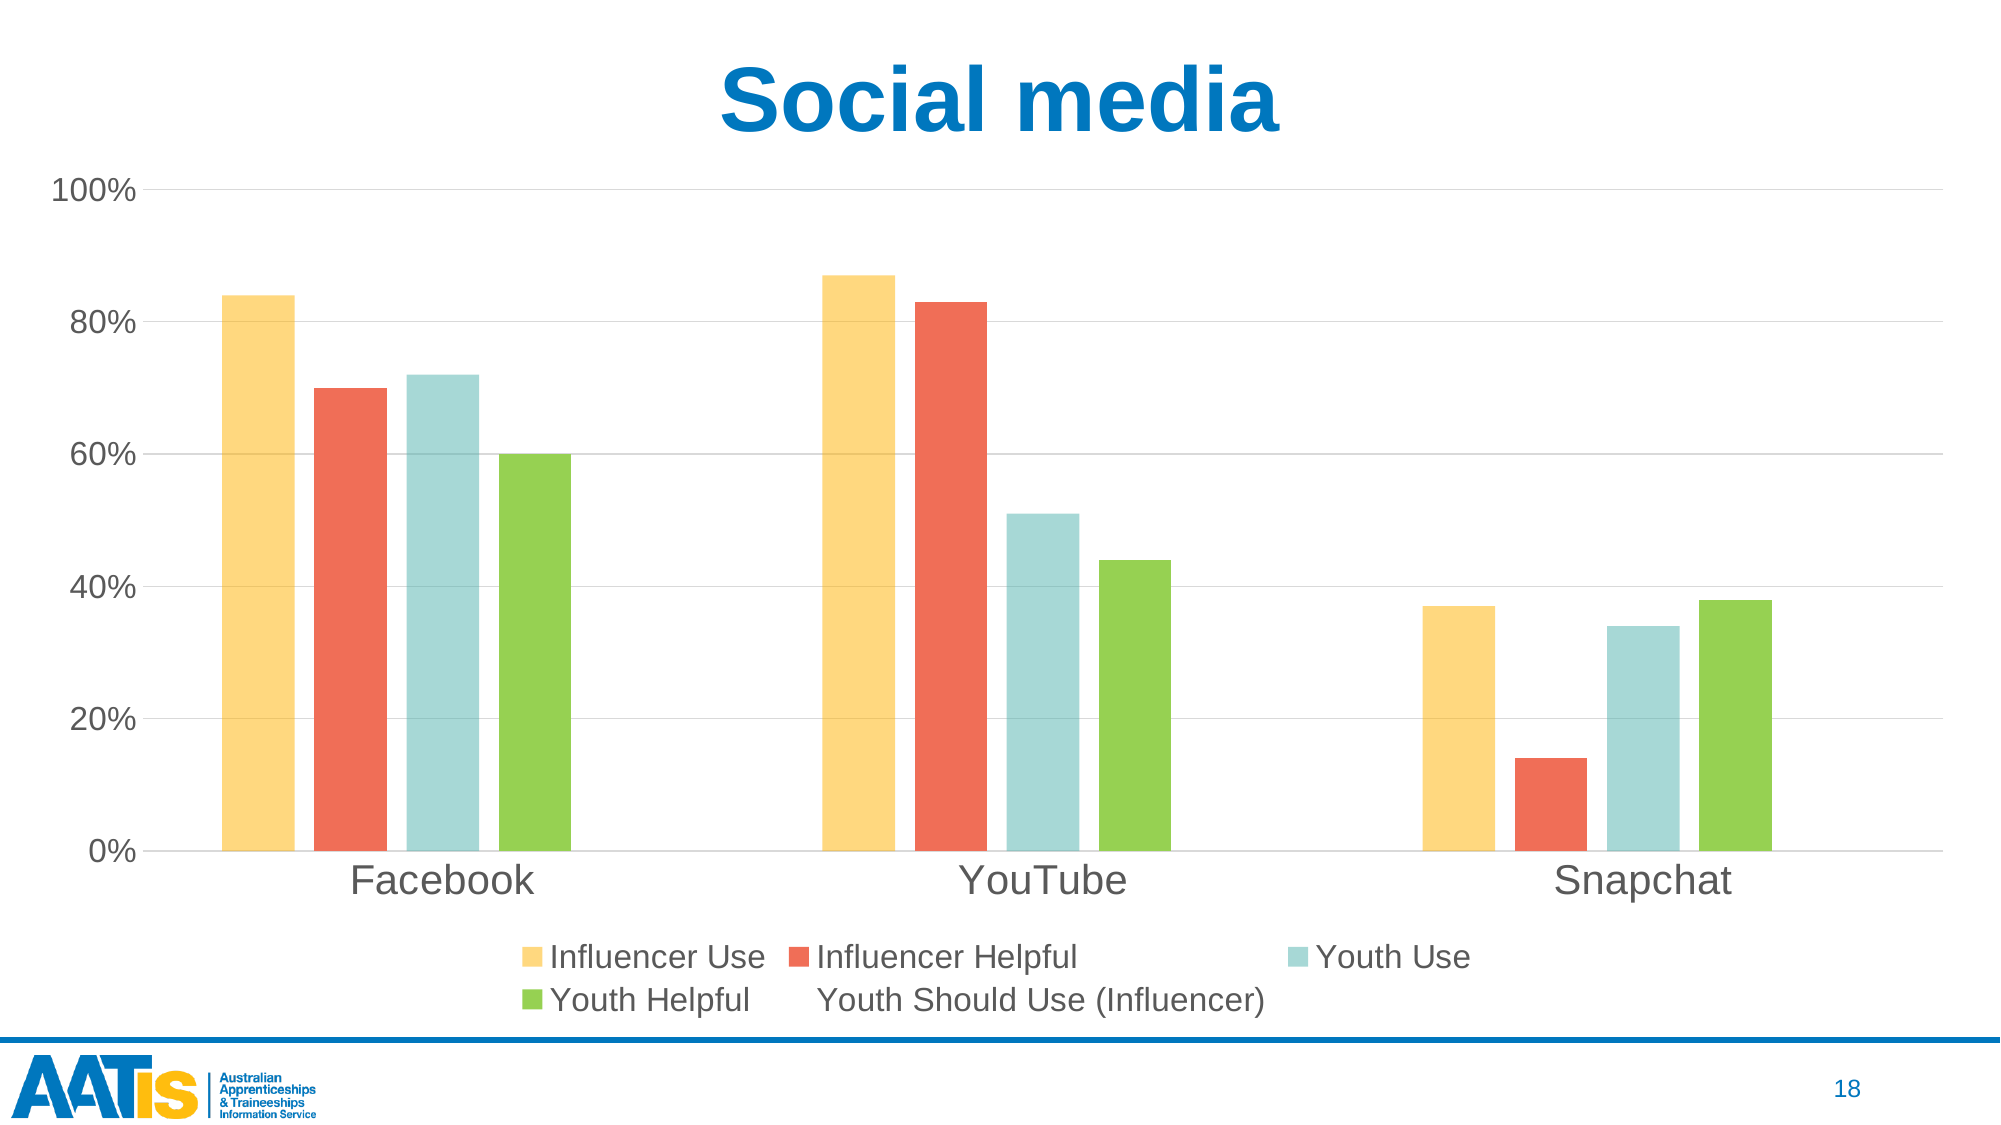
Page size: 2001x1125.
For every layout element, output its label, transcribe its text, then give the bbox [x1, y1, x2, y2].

slide_number 18 [1426, 1057, 1877, 1118]
chart [11, 154, 1983, 1025]
picture [11, 1055, 316, 1119]
title Social media [137, 0, 1863, 154]
